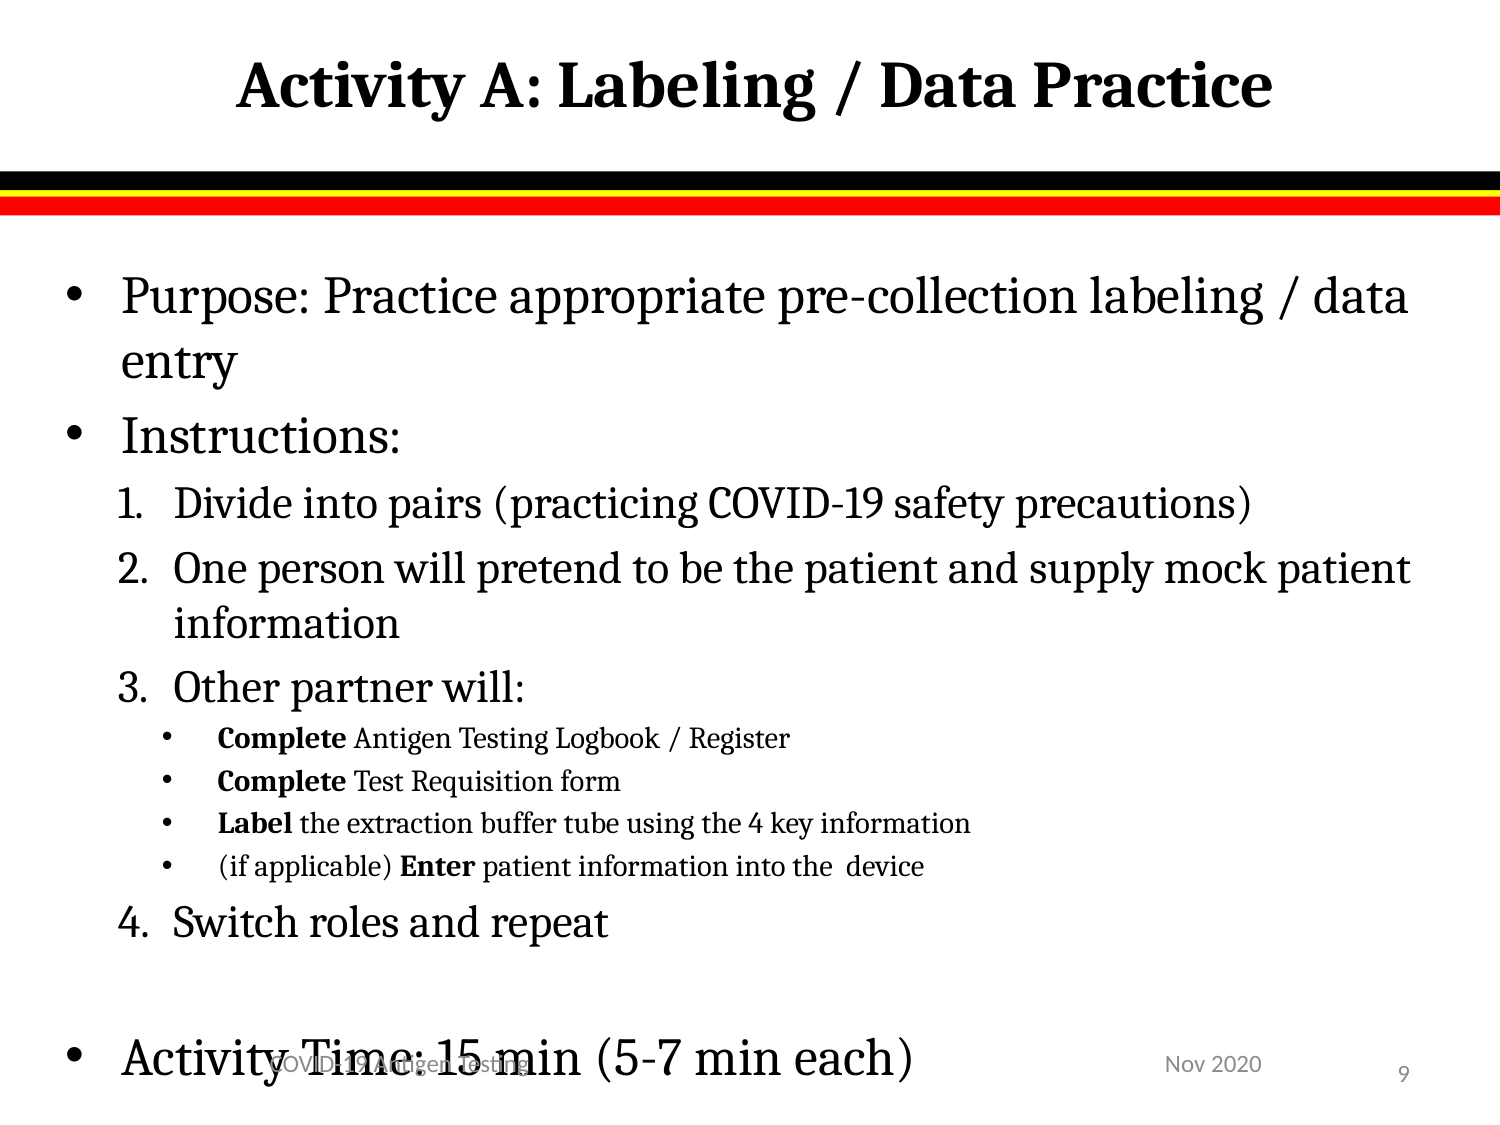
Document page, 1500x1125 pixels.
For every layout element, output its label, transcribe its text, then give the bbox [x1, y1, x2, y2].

title Activity A: Labeling / Data Practice [50, 12, 1463, 150]
slide_number 9 [1074, 1042, 1425, 1103]
list Purpose: Practice appropriate pre-collection labeling / data entry Instructions: Divide into pairs (practicing COVID-19 safety precautions) One person will pretend to be the patient and supply mock patient information Other partner will: Complete Antigen Testing Logbook / Register Complete Test Requisition form Label the extraction buffer tube using the 4 key information (if applicable) Enter patient information into the device Switch roles and repeat Activity Time: 15 min (5-7 min each) [50, 252, 1475, 1100]
footer COVID-19 Antigen Testing [0, 1032, 799, 1093]
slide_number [1149, 1032, 1500, 1093]
